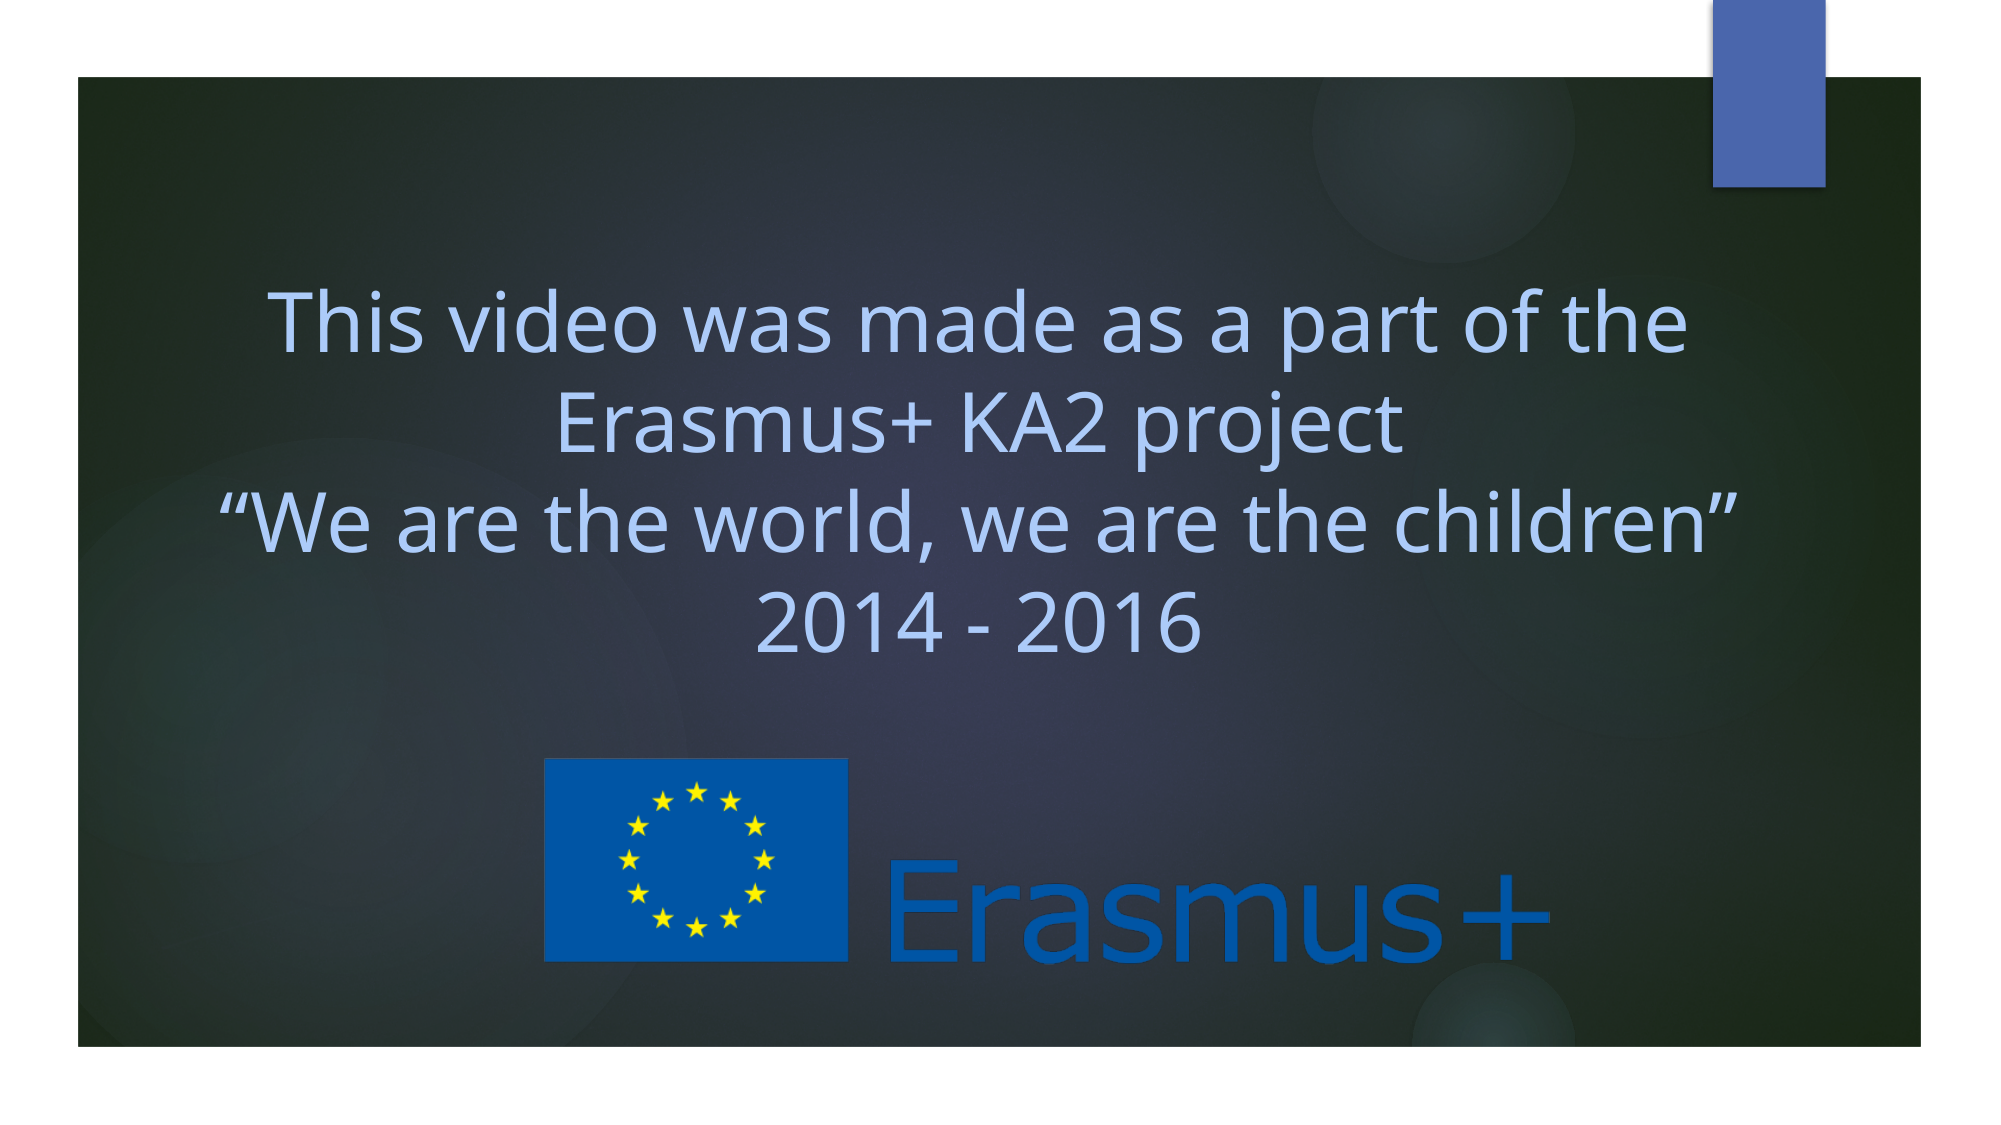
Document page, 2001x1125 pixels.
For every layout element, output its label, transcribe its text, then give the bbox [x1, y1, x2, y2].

title This video was made as a part of the Erasmus+ KA2 project “We are the world, we are the children” 2014 - 2016 [122, 90, 1837, 677]
picture [486, 700, 1608, 1021]
